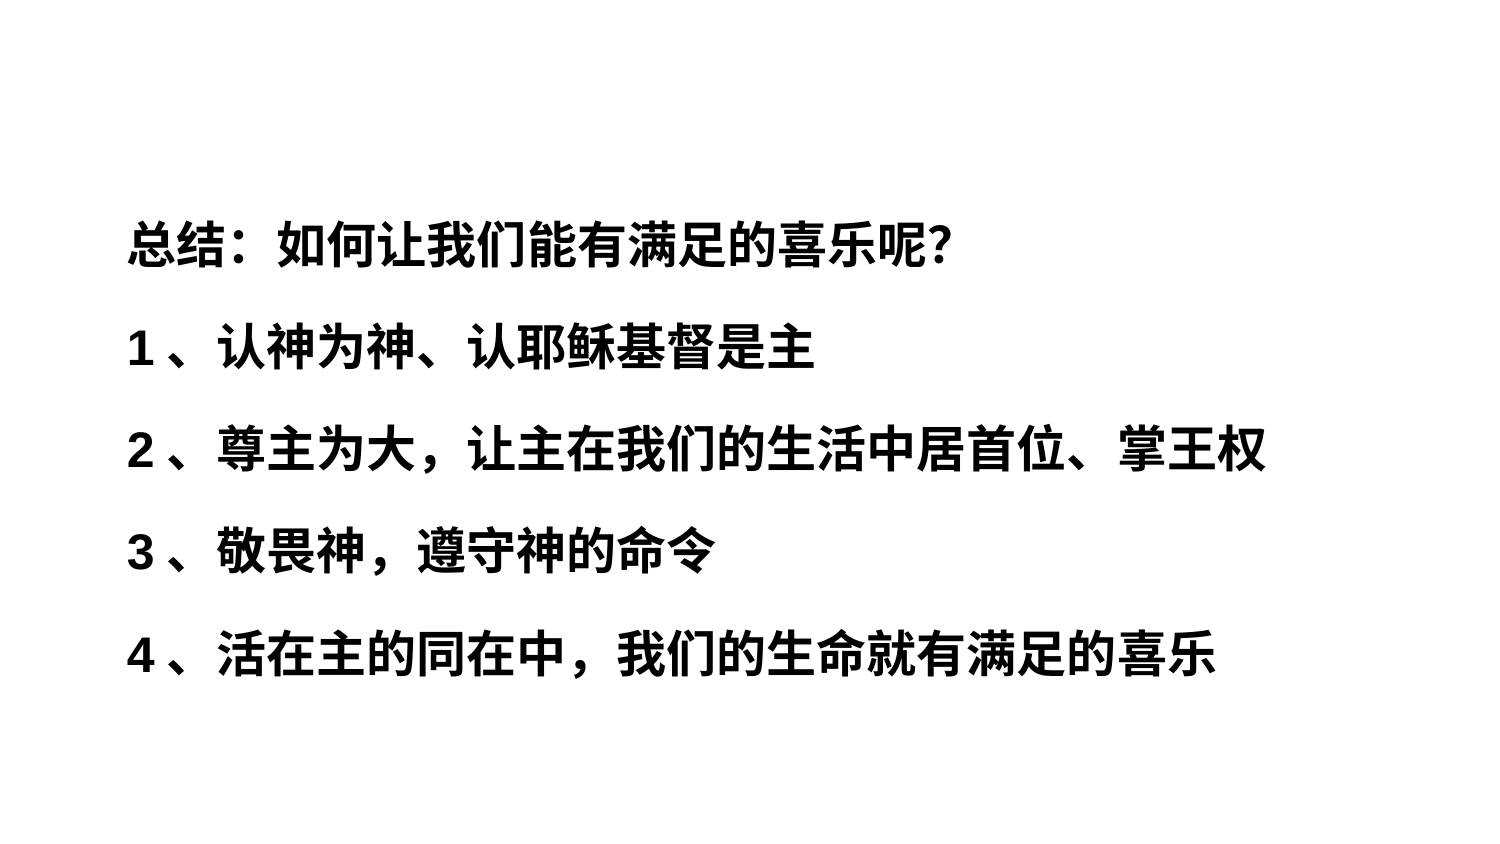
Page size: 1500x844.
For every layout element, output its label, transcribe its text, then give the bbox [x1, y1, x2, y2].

list 总结：如何让我们能有满足的喜乐呢？ 1、认神为神、认耶稣基督是主 2、尊主为大，让主在我们的生活中居首位、掌王权 3、敬畏神，遵守神的命令 4、活在主的同在中，我们的生命就有满足的喜乐 [111, 189, 1395, 750]
